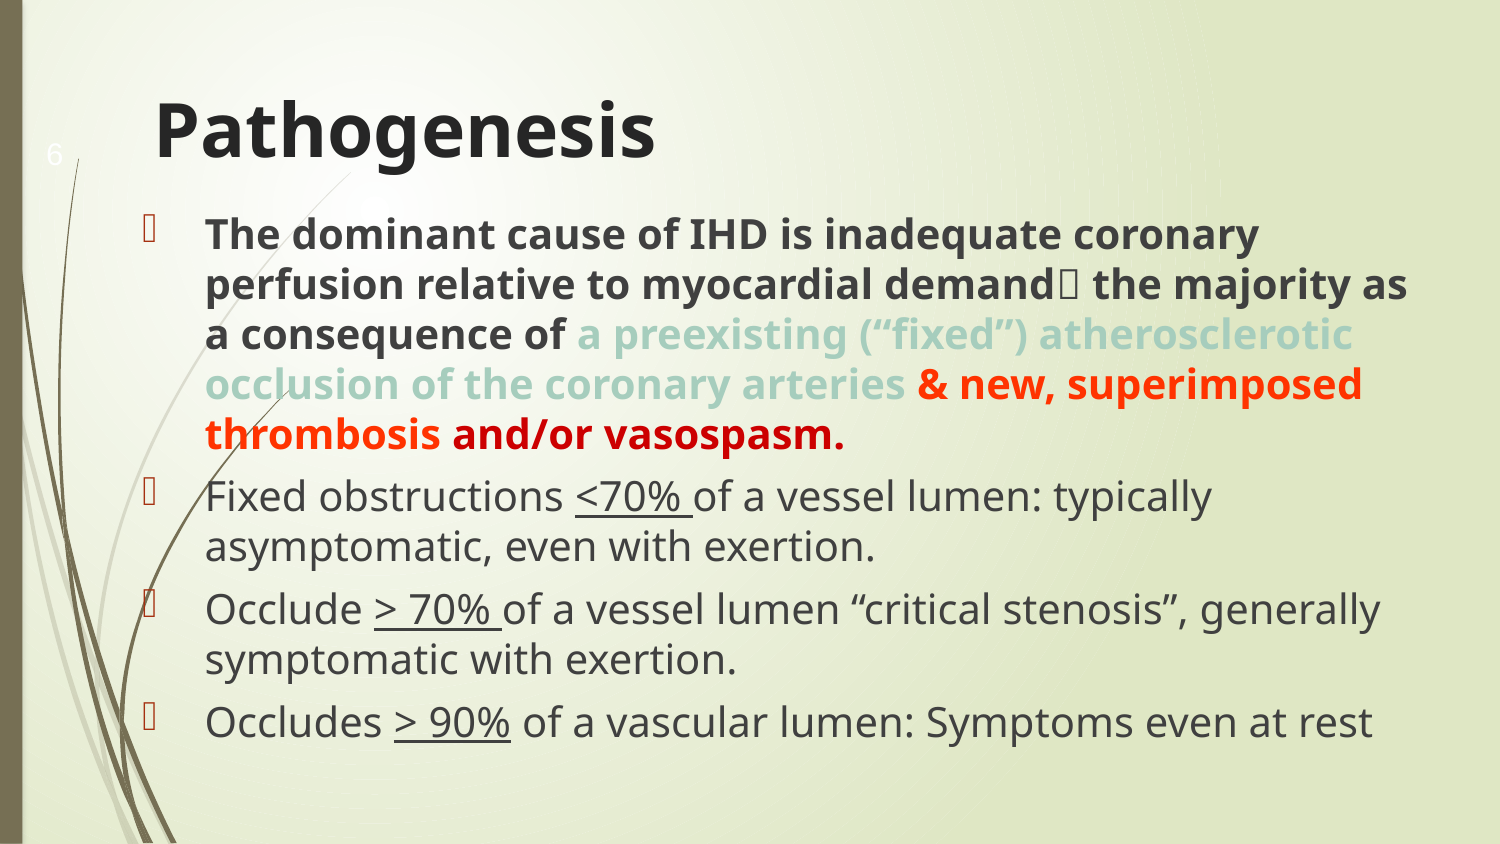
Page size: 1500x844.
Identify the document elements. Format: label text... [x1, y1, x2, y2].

list The dominant cause of IHD is inadequate coronary perfusion relative to myocardial demand the majority as a consequence of a preexisting (“fixed”) atherosclerotic occlusion of the coronary arteries & new, superimposed thrombosis and/or vasospasm. Fixed obstructions <70% of a vessel lumen: typically asymptomatic, even with exertion. Occlude > 70% of a vessel lumen “critical stenosis”, generally symptomatic with exertion. Occludes > 90% of a vascular lumen: Symptoms even at rest [114, 192, 1449, 749]
title Pathogenesis [138, 0, 998, 188]
slide_number 6 [0, 0, 110, 187]
